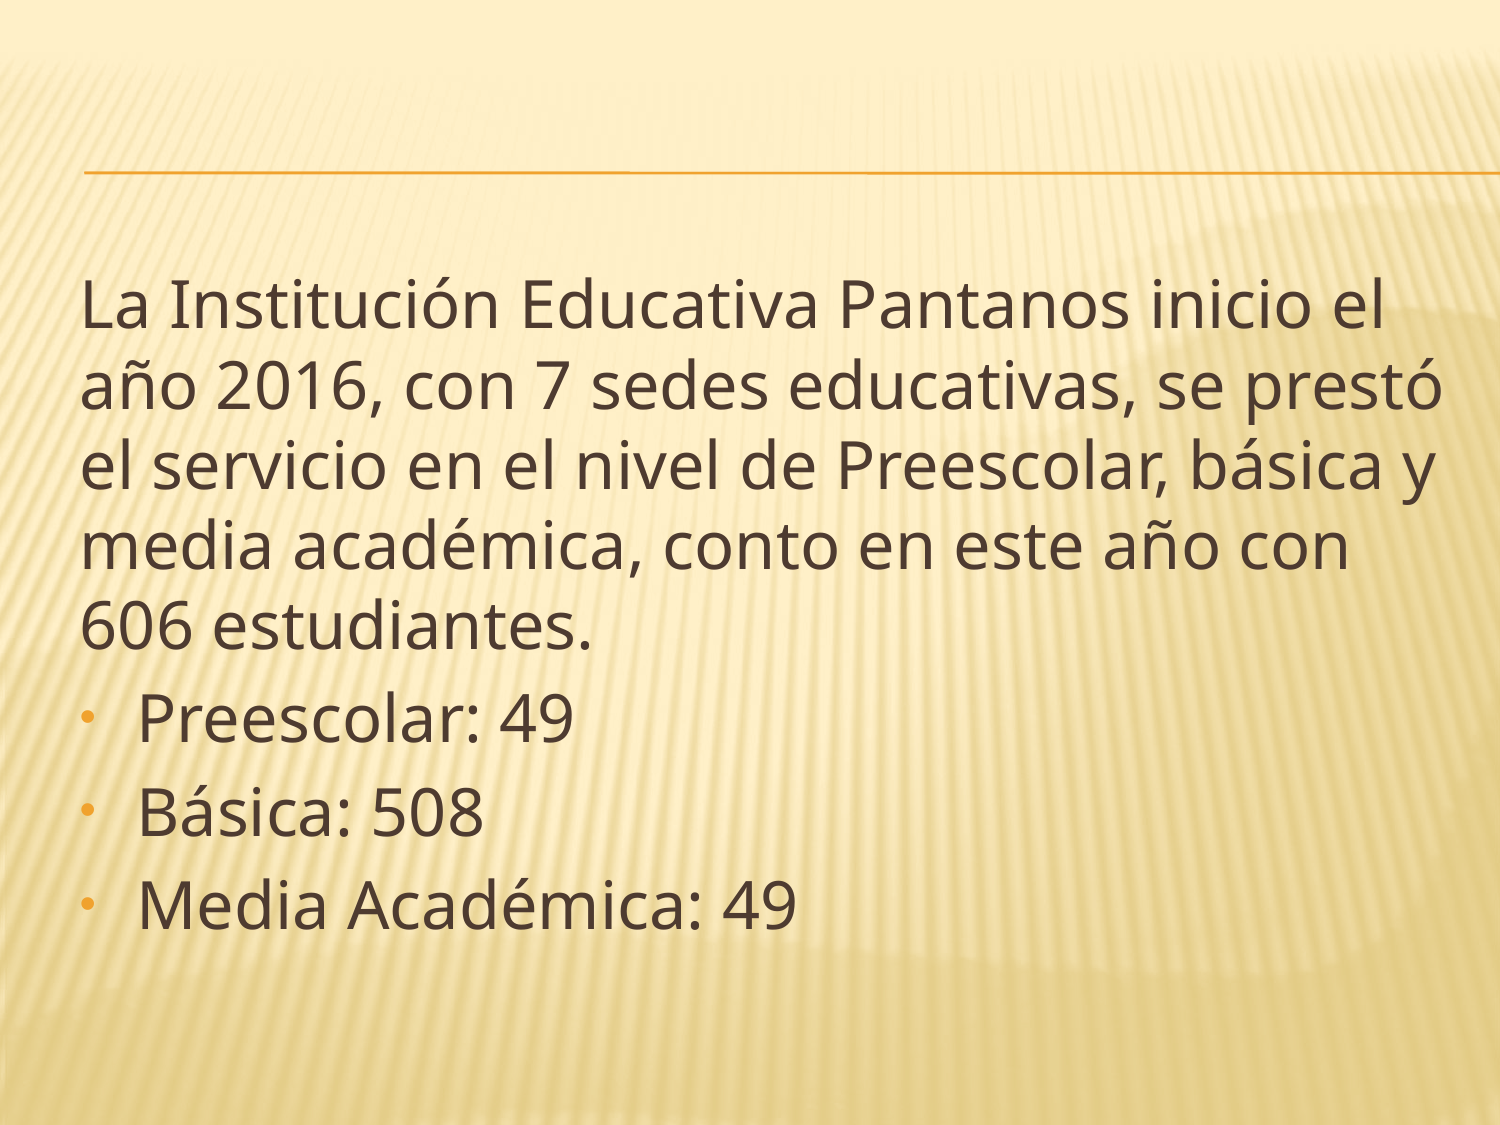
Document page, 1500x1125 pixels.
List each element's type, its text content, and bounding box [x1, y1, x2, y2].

list La Institución Educativa Pantanos inicio el año 2016, con 7 sedes educativas, se prestó el servicio en el nivel de Preescolar, básica y media académica, conto en este año con 606 estudiantes. Preescolar: 49 Básica: 508 Media Académica: 49 [64, 254, 1475, 998]
